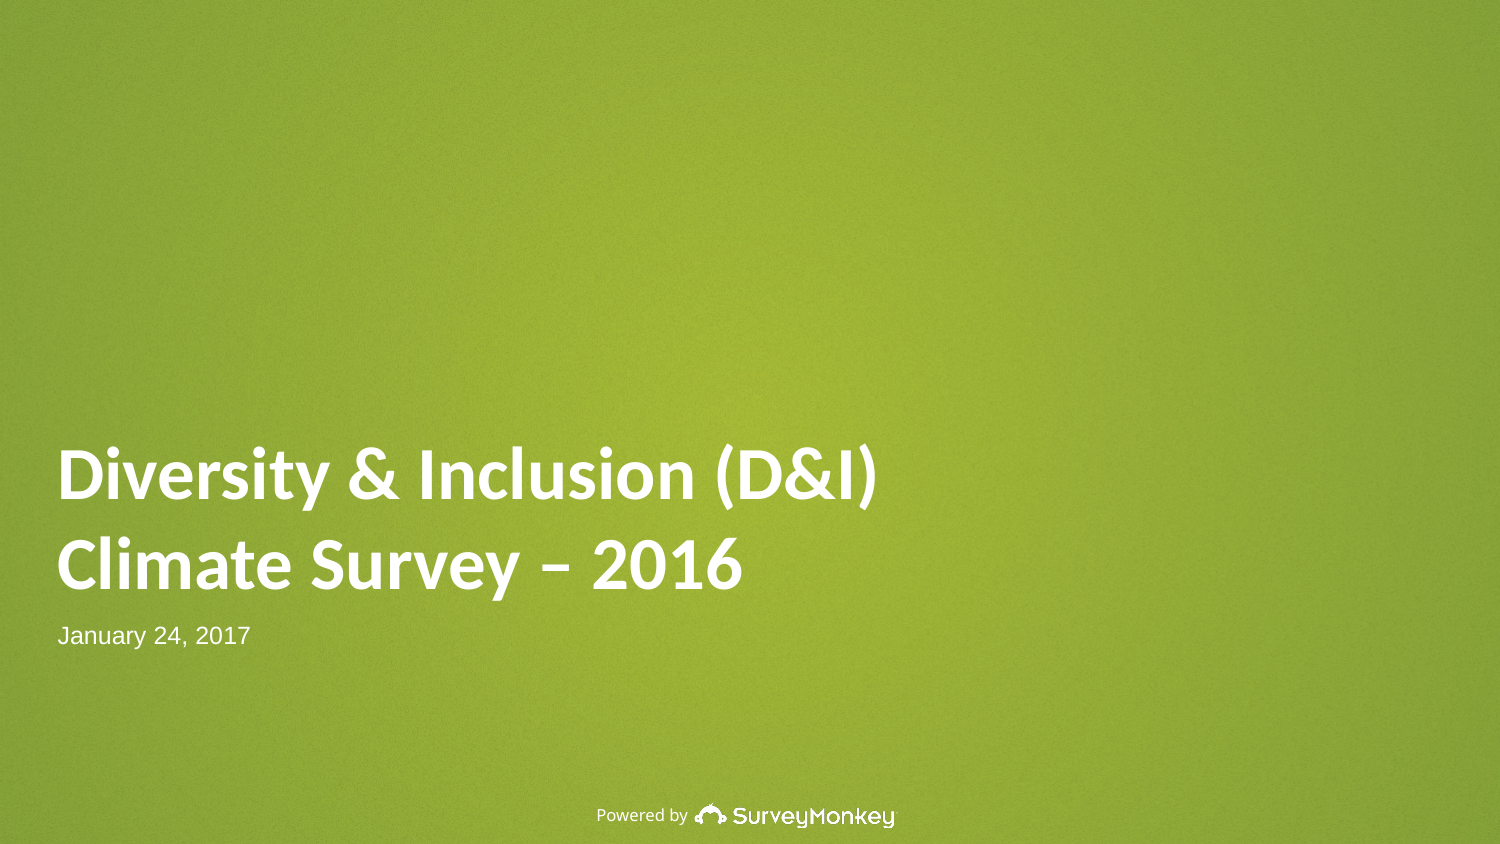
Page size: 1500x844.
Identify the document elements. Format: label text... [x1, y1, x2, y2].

list Diversity & Inclusion (D&I) Climate Survey – 2016 [42, 409, 1021, 612]
picture [0, 0, 1500, 844]
list January 24, 2017 [42, 611, 525, 675]
